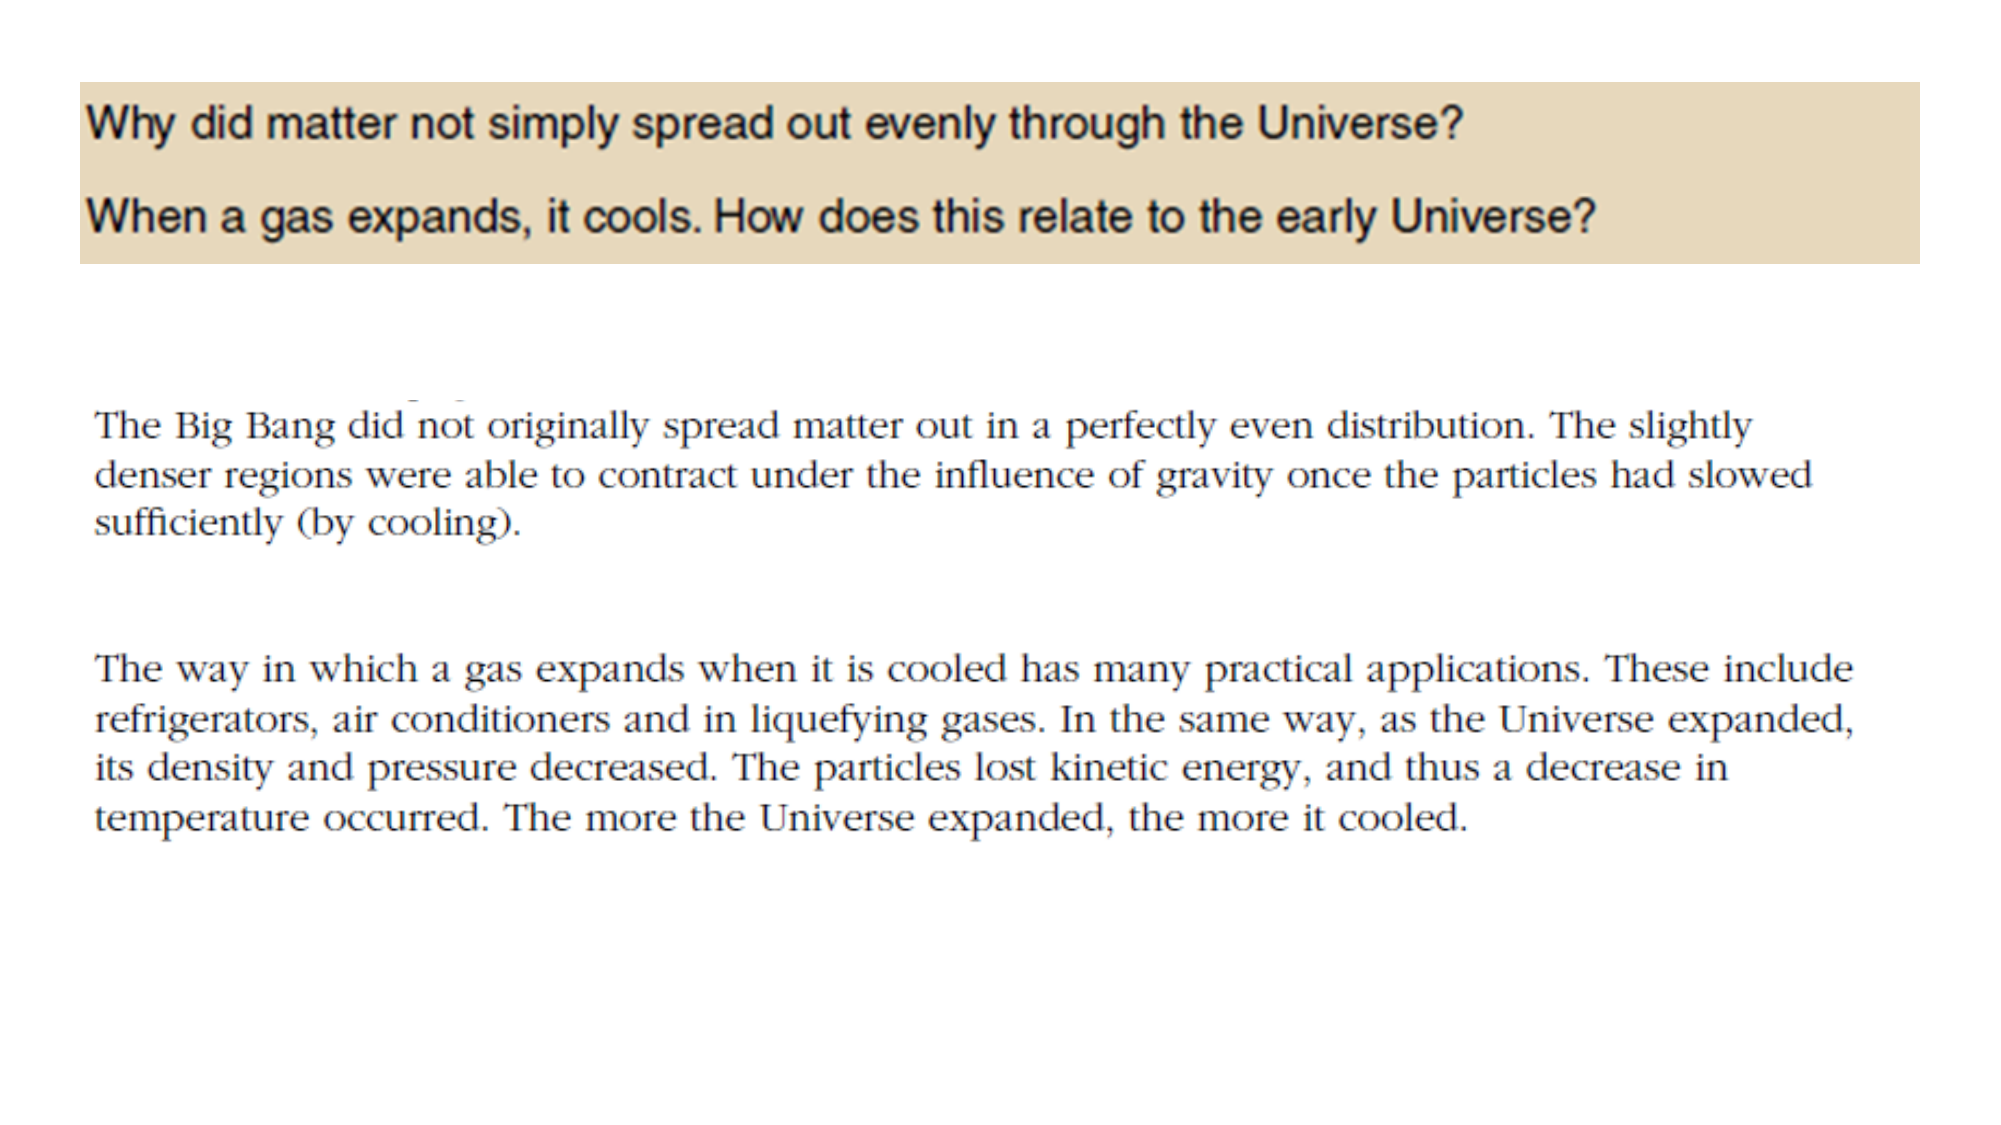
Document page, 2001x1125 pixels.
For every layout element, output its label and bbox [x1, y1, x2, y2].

picture [80, 400, 1876, 555]
picture [80, 82, 1920, 264]
picture [80, 634, 1920, 862]
